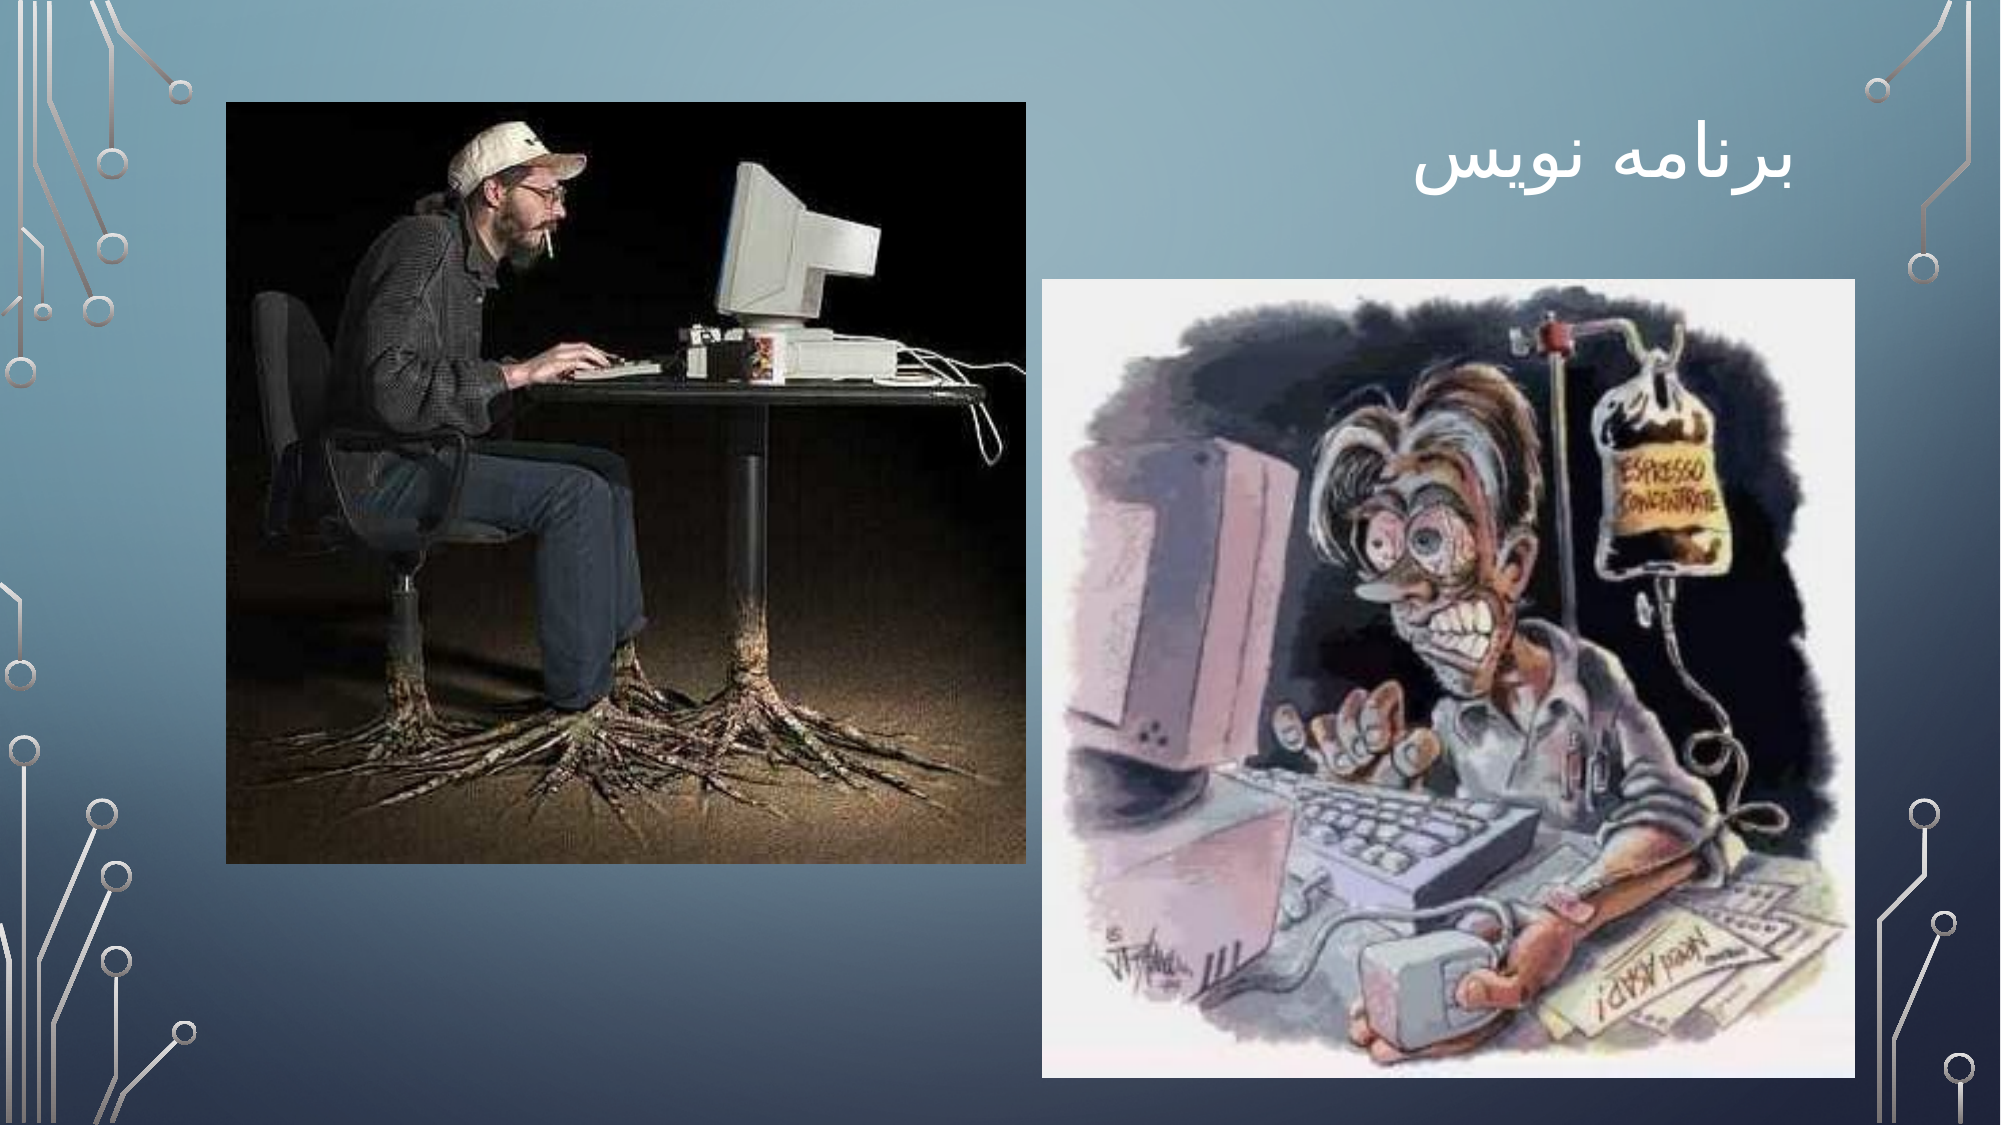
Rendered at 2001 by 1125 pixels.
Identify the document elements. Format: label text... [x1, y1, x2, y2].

title برنامه نویس [187, 31, 1813, 275]
picture [1042, 278, 1855, 1078]
picture [226, 102, 1026, 864]
